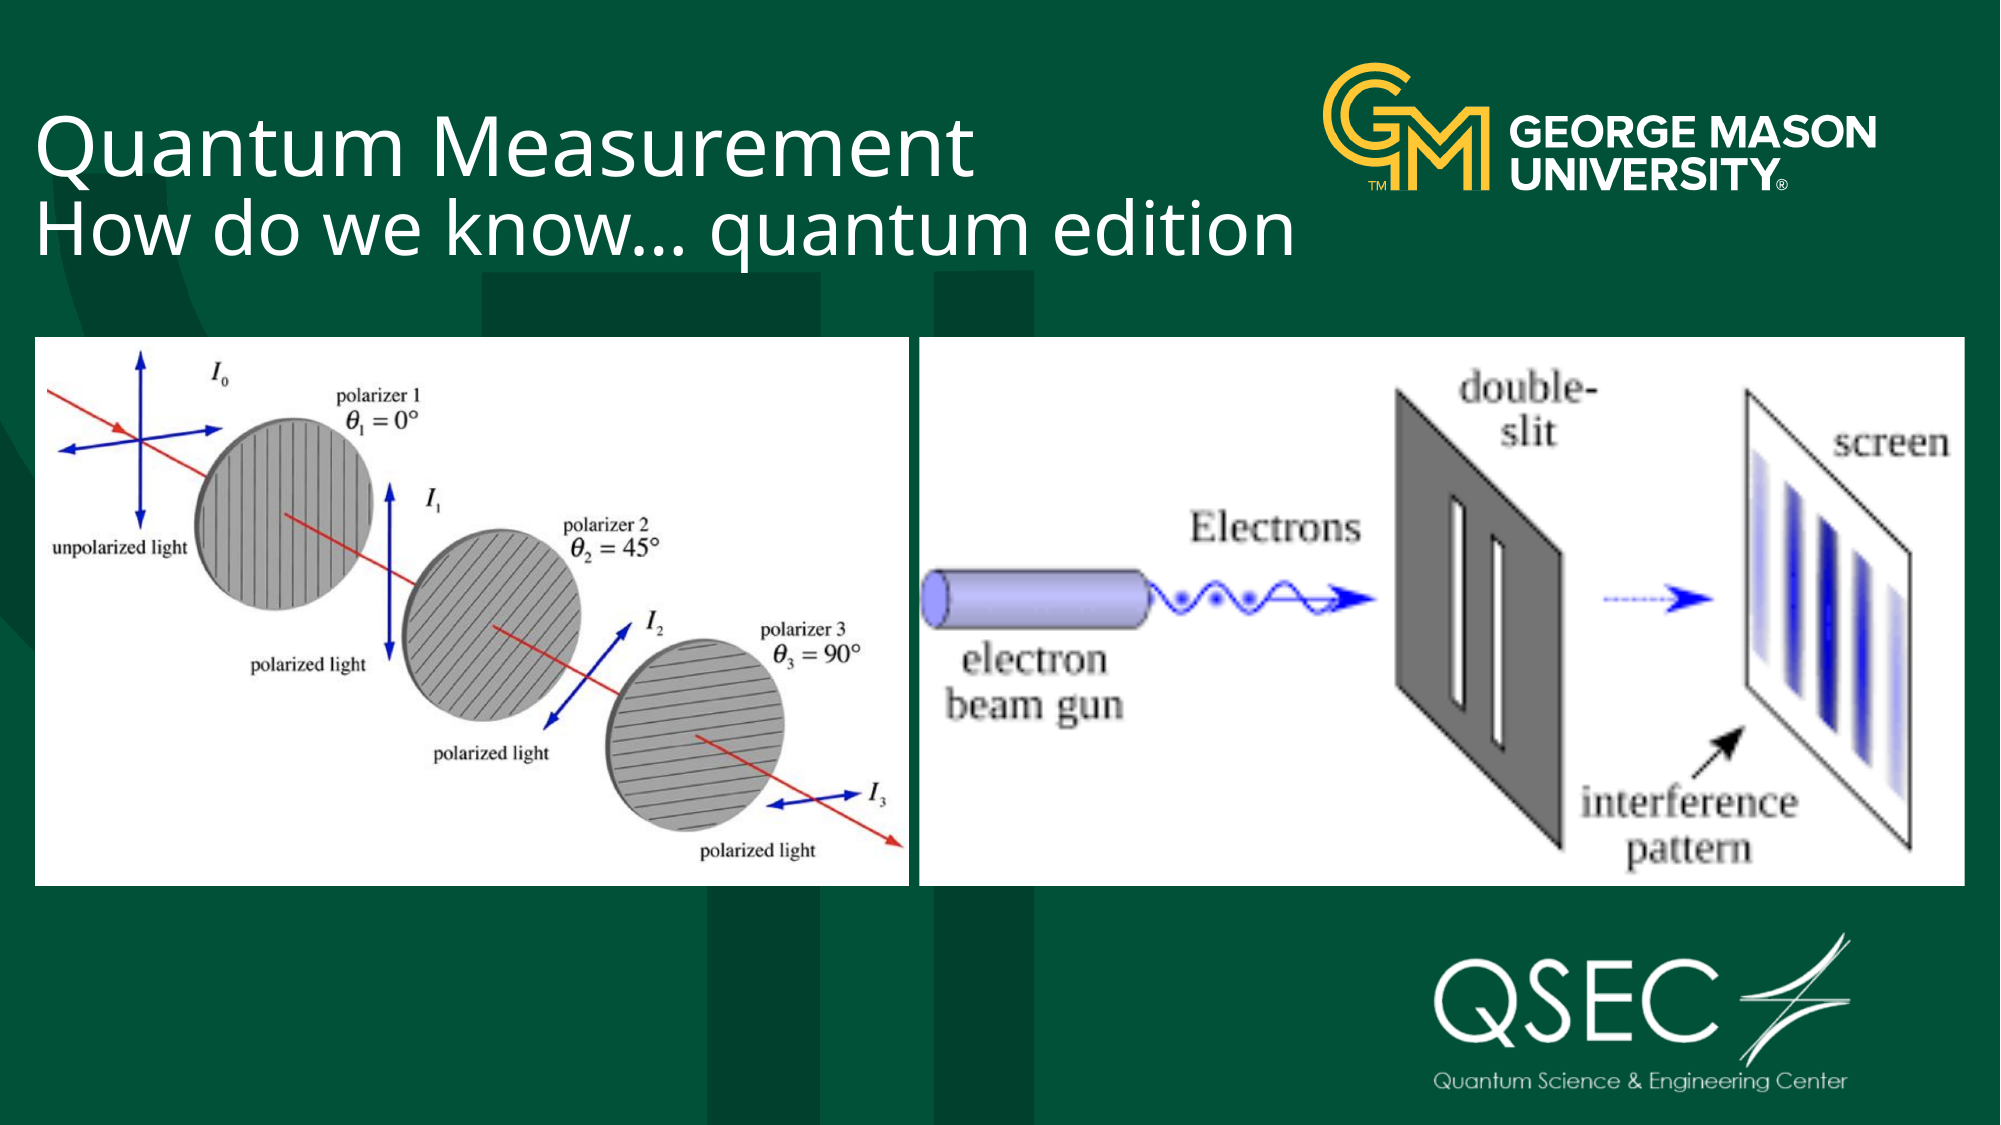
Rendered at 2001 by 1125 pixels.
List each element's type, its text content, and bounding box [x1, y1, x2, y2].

picture [1423, 928, 1862, 1097]
picture [35, 337, 909, 886]
picture [919, 337, 1965, 886]
text_box Quantum Measurement [18, 48, 1340, 163]
picture [1289, 45, 1909, 254]
text_box How do we know… quantum edition [18, 163, 1340, 278]
